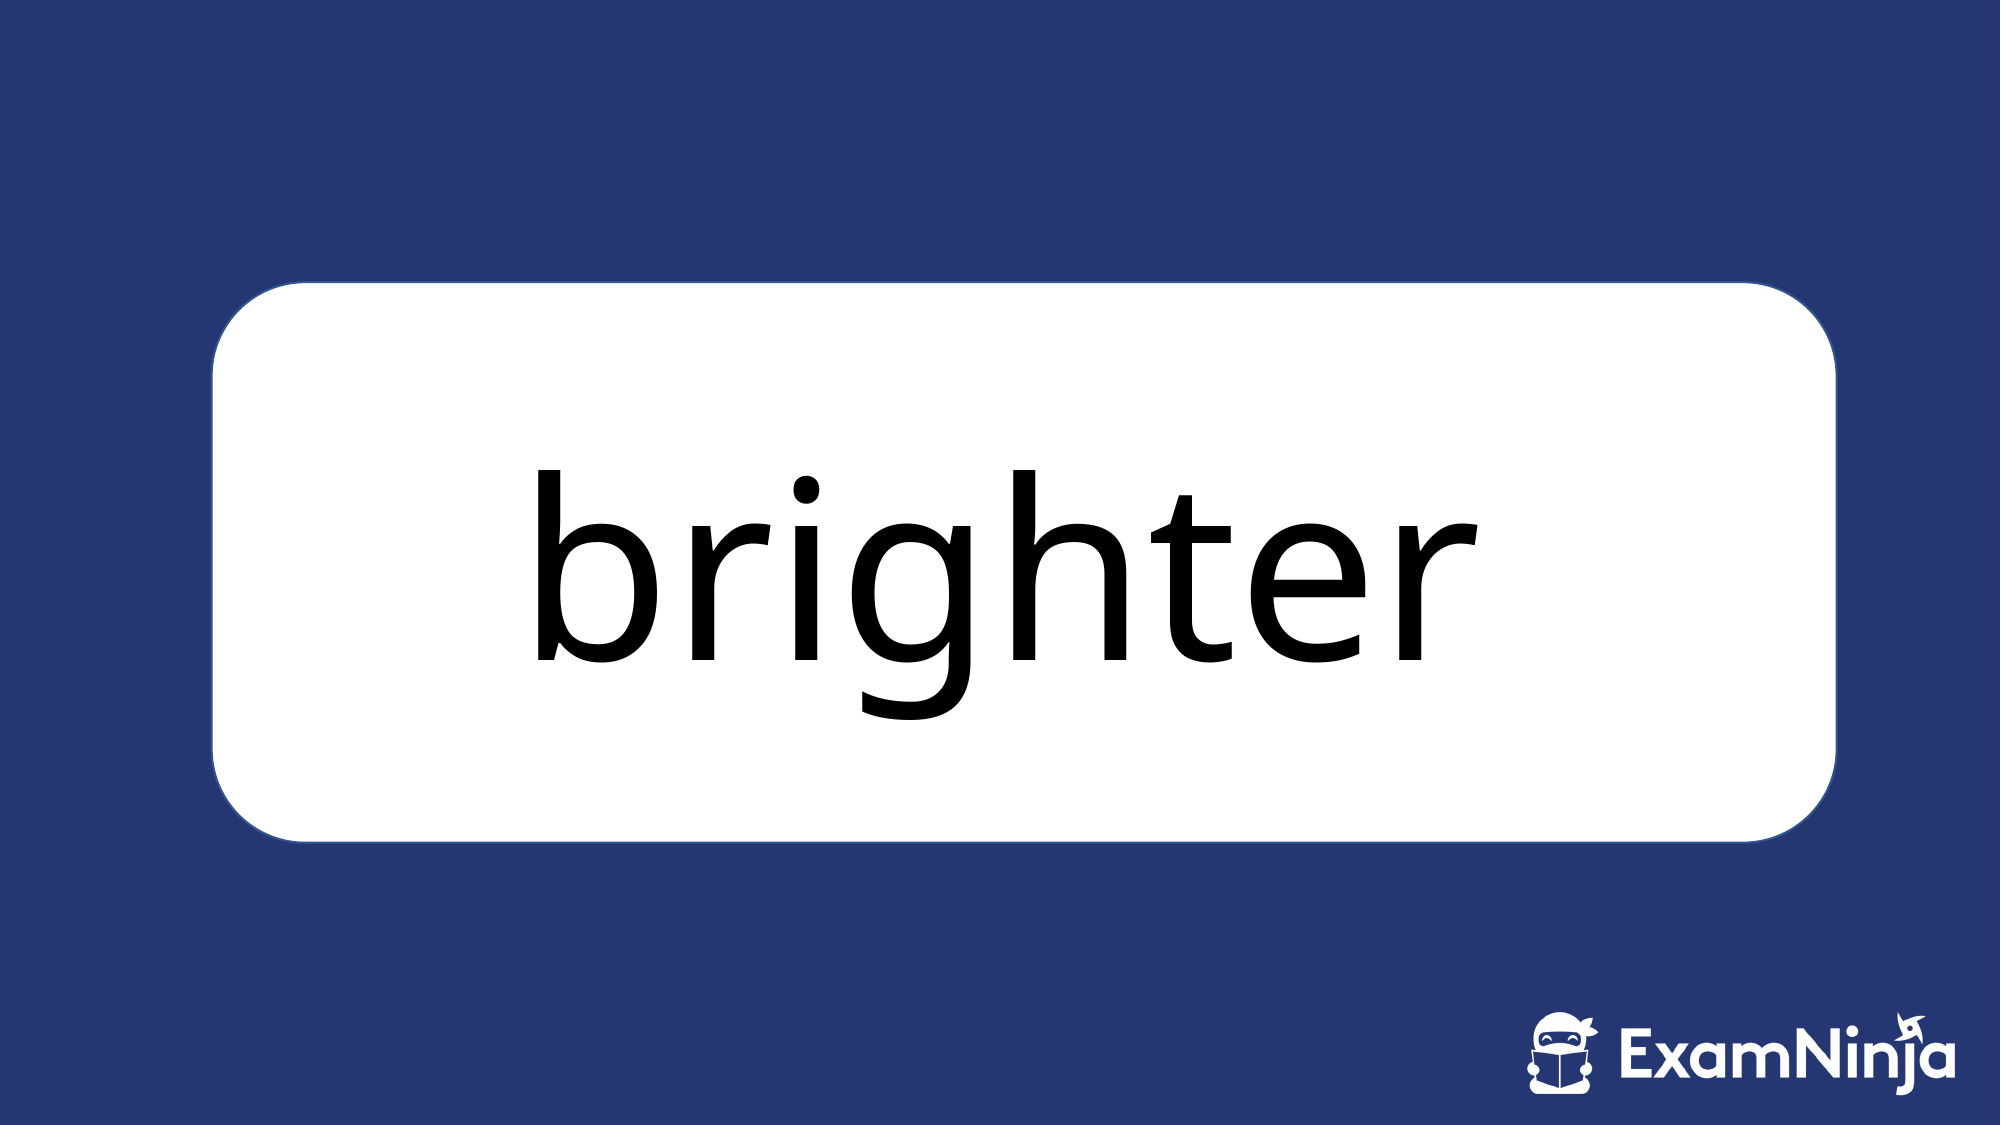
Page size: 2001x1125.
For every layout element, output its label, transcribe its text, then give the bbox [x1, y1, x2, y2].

text_box brighter [143, 403, 1857, 719]
text_box [210, 281, 1838, 403]
picture [1501, 1003, 1979, 1102]
text_box [210, 719, 1838, 844]
